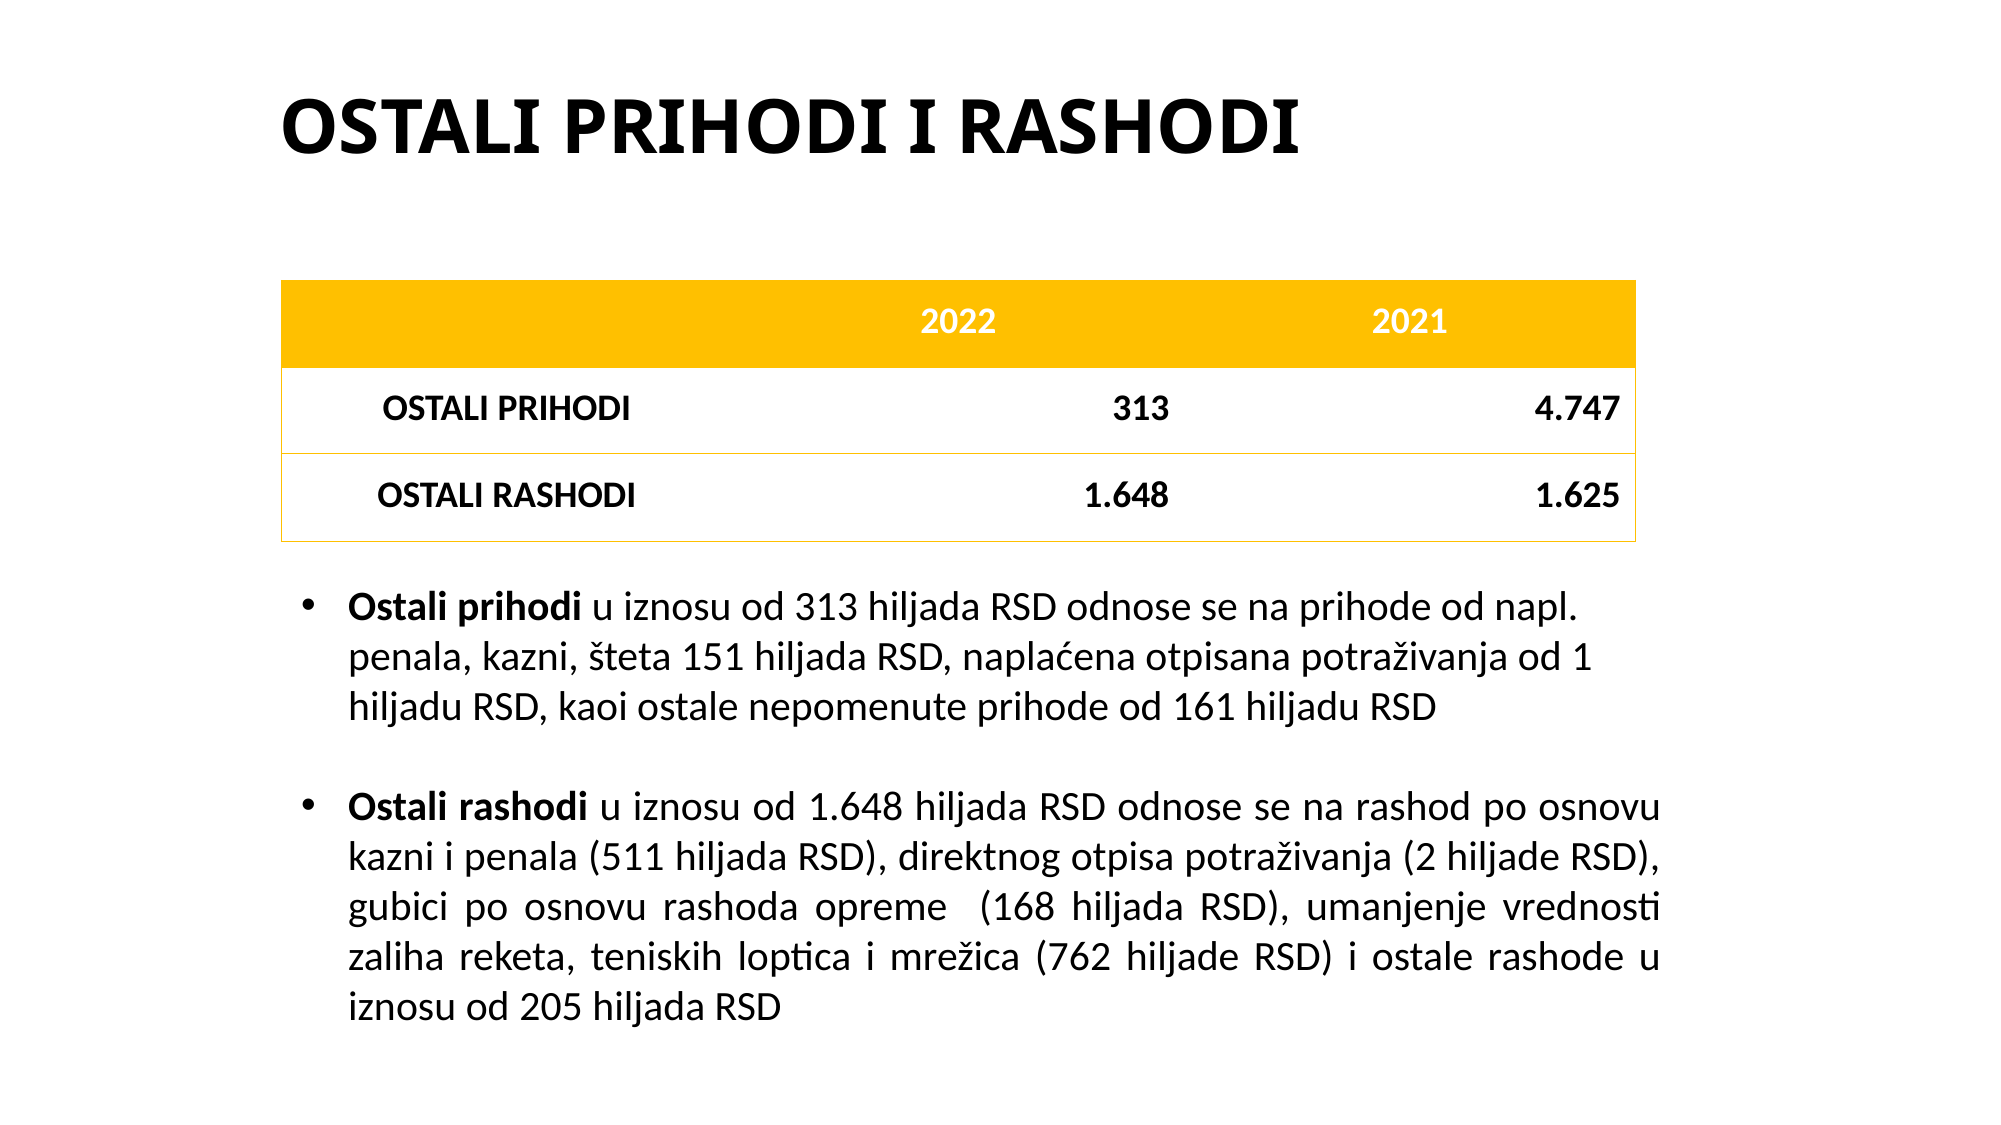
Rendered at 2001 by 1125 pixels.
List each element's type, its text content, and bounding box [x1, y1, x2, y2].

title OSTALI PRIHODI I RASHODI [205, 20, 1931, 238]
table_cell 1.648 [733, 454, 1184, 541]
table_cell OSTALI RASHODI [282, 454, 733, 541]
table_header 2022 [733, 281, 1184, 367]
table_cell OSTALI PRIHODI [282, 368, 733, 453]
table_header [282, 281, 733, 367]
table_cell 4.747 [1184, 368, 1635, 453]
table_cell 1.625 [1184, 454, 1635, 541]
table_cell 313 [733, 368, 1184, 453]
table_header 2021 [1184, 281, 1635, 367]
text_box Ostali prihodi u iznosu od 313 hiljada RSD odnose se na prihode od napl. penala, kazni, šteta 151 hiljada RSD, naplaćena otpisana potraživanja od 1 hiljadu RSD, kaoi ostale nepomenute prihode od 161 hiljadu RSD Ostali rashodi u iznosu od 1.648 hiljada RSD odnose se na rashod po osnovu kazni i penala (511 hiljada RSD), direktnog otpisa potraživanja (2 hiljade RSD), gubici po osnovu rashoda opreme (168 hiljada RSD), umanjenje vrednosti zaliha reketa, teniskih loptica i mrežica (762 hiljade RSD) i ostale rashode u iznosu od 205 hiljada RSD [286, 571, 1677, 1037]
